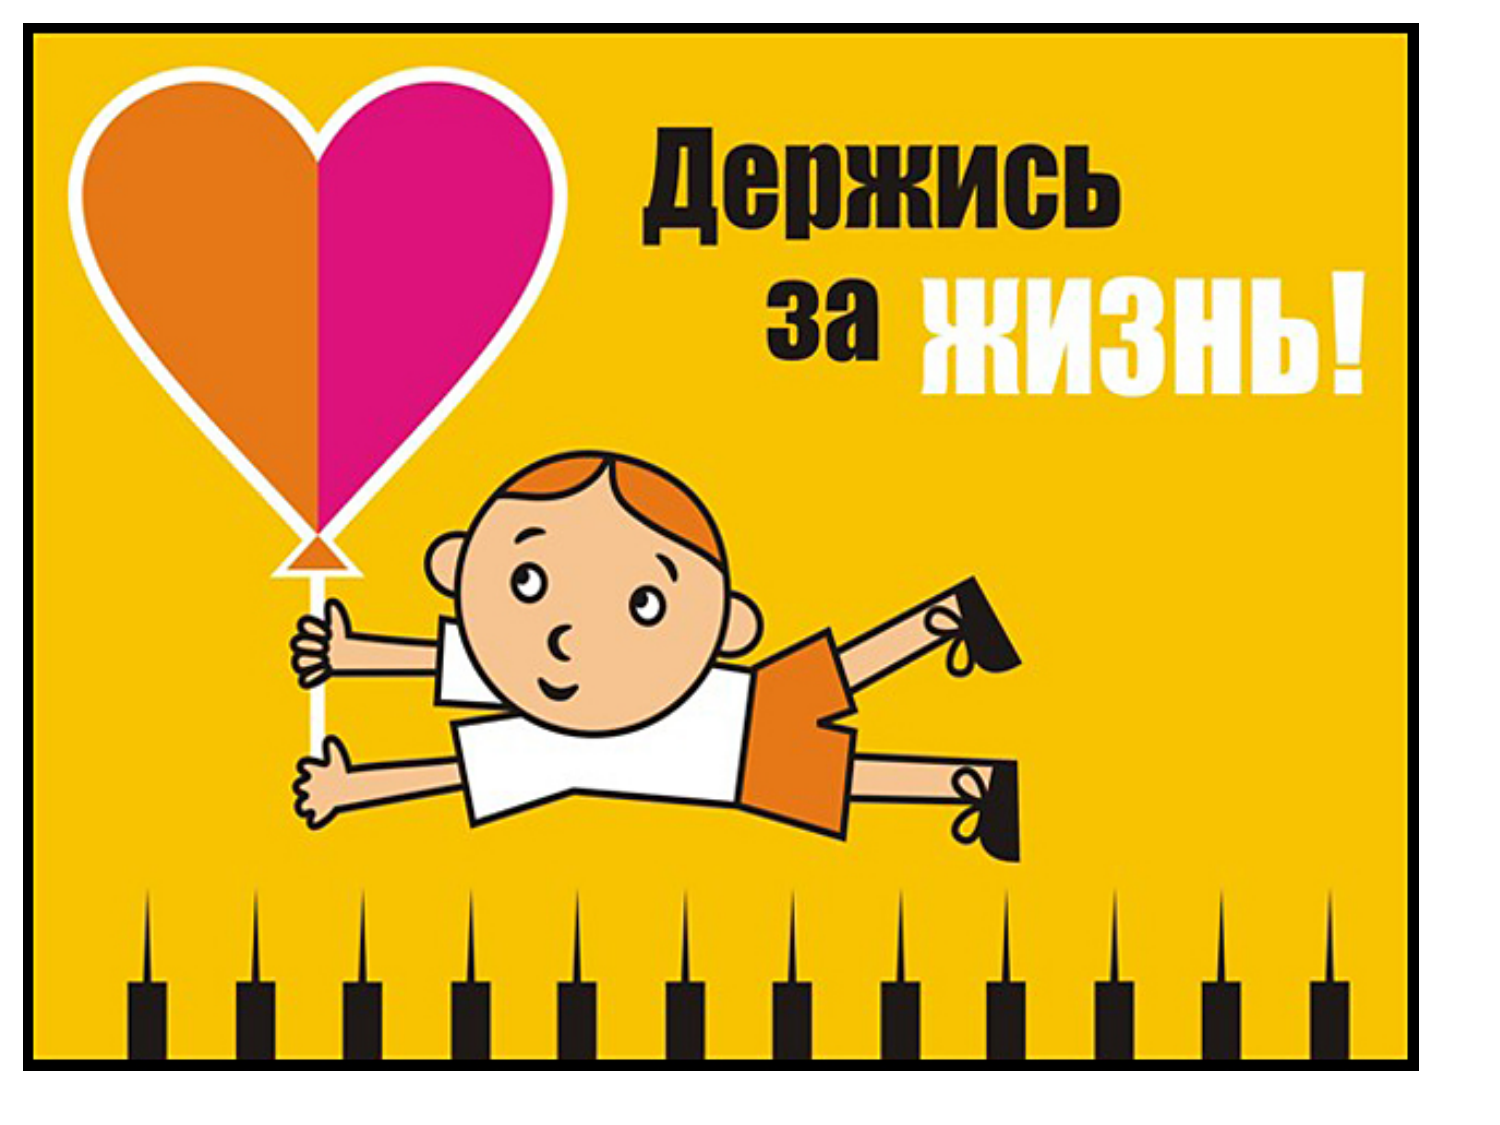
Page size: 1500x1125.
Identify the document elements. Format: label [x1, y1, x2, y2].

picture [23, 23, 1420, 1071]
